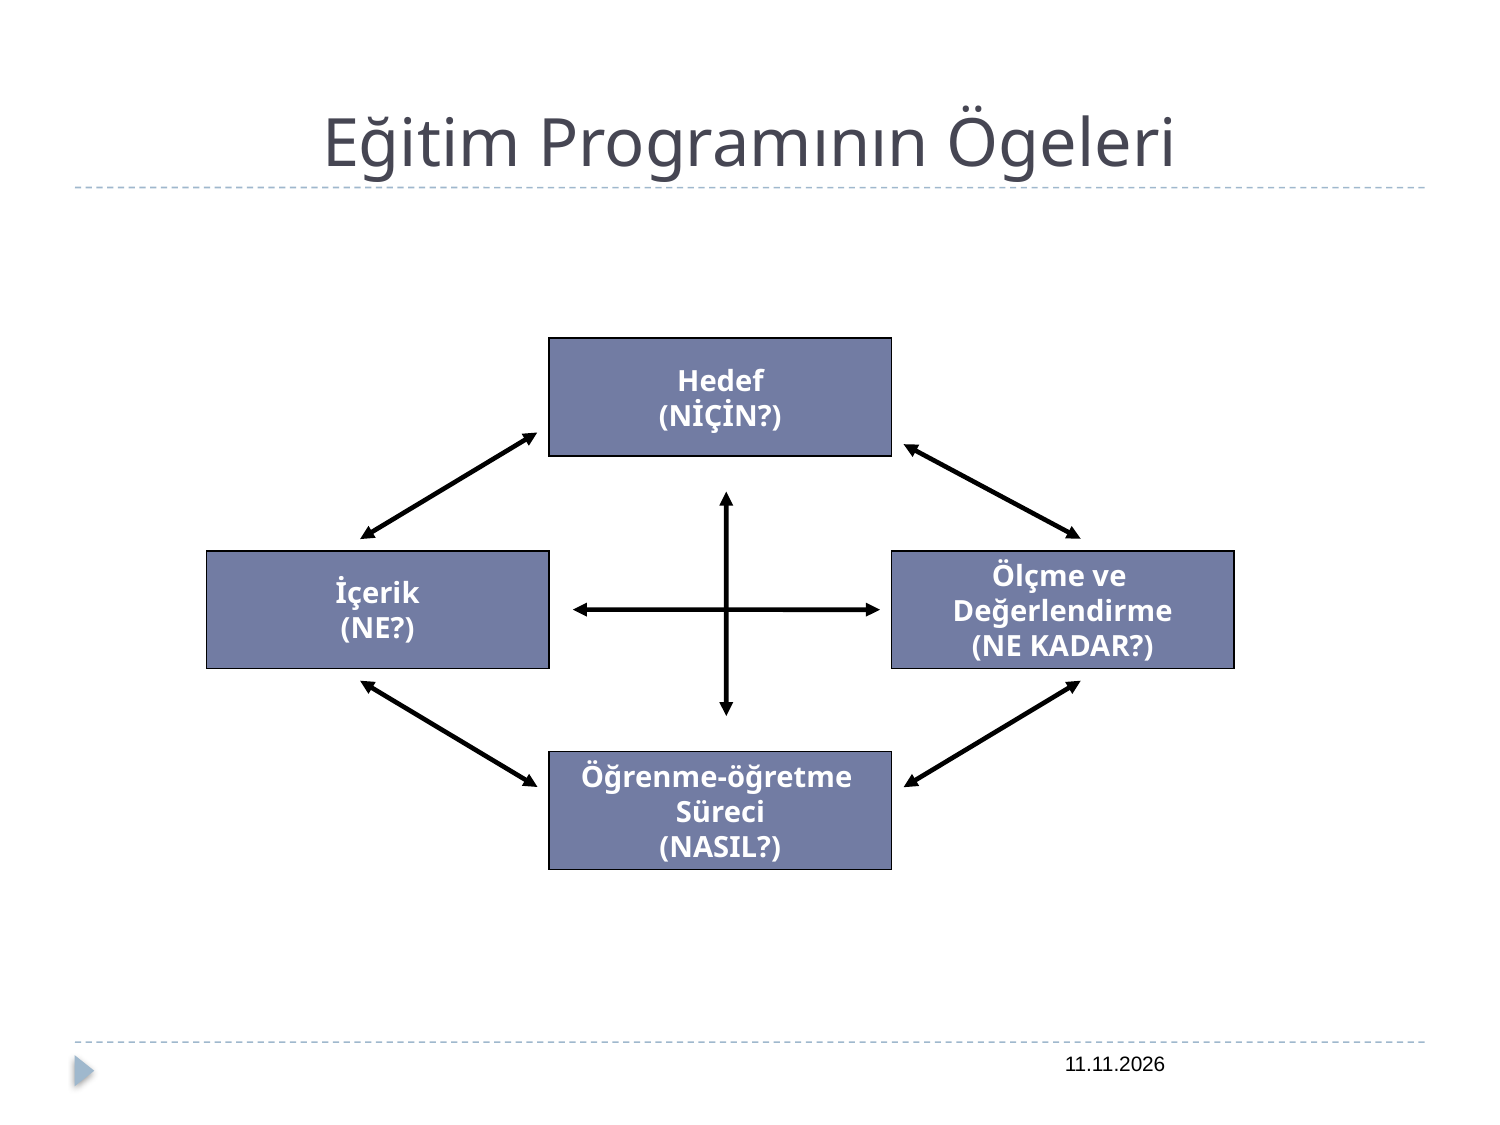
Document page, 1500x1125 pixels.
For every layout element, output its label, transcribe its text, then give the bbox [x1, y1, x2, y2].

text_box İçerik (NE?) [206, 550, 549, 669]
text_box [720, 491, 733, 609]
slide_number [1050, 1042, 1426, 1103]
text_box Hedef (NİÇİN?) [549, 337, 892, 456]
text_box [903, 680, 1081, 788]
title Eğitim Programının Ögeleri [75, 37, 1425, 188]
text_box [360, 680, 538, 787]
text_box Öğrenme-öğretme Süreci (NASIL?) [549, 751, 892, 870]
text_box [572, 603, 880, 616]
text_box [360, 432, 538, 540]
text_box [903, 444, 1081, 539]
text_box [720, 610, 733, 717]
text_box Ölçme ve Değerlendirme (NE KADAR?) [891, 550, 1235, 669]
